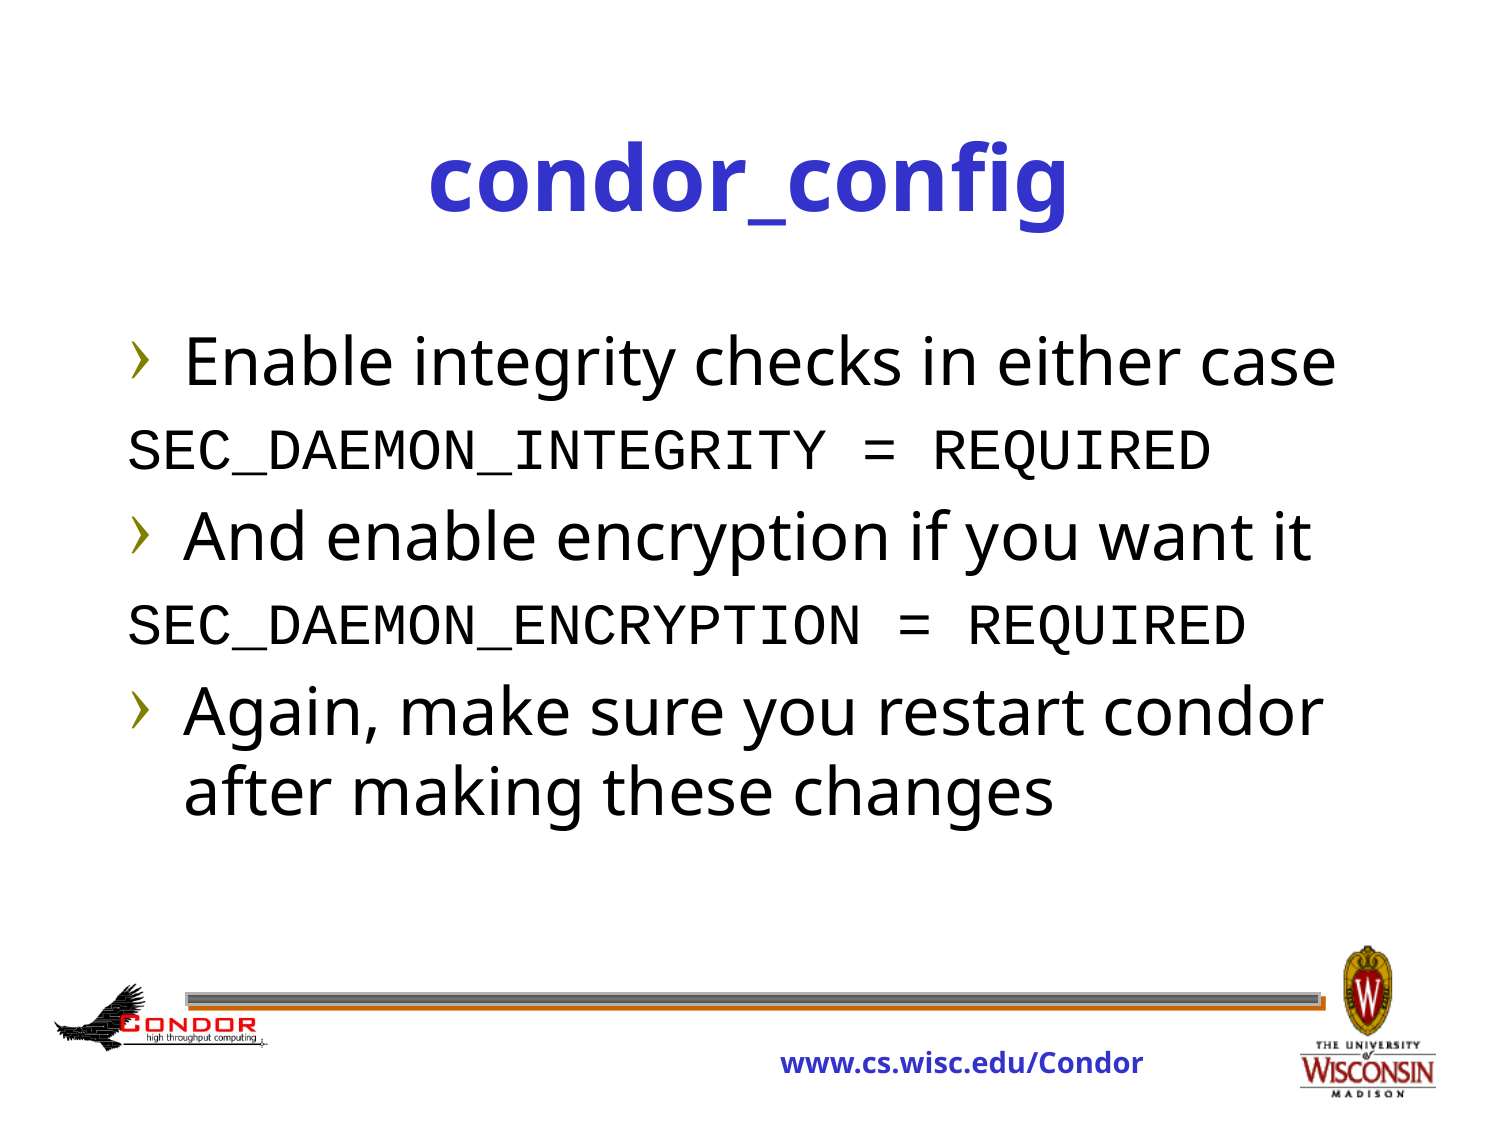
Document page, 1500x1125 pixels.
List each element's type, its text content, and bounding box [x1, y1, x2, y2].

title condor_config [112, 99, 1388, 251]
list Enable integrity checks in either case SEC_DAEMON_INTEGRITY = REQUIRED And enable encryption if you want it SEC_DAEMON_ENCRYPTION = REQUIRED Again, make sure you restart condor after making these changes [112, 311, 1388, 926]
picture [50, 980, 268, 1054]
picture [1300, 944, 1436, 1101]
